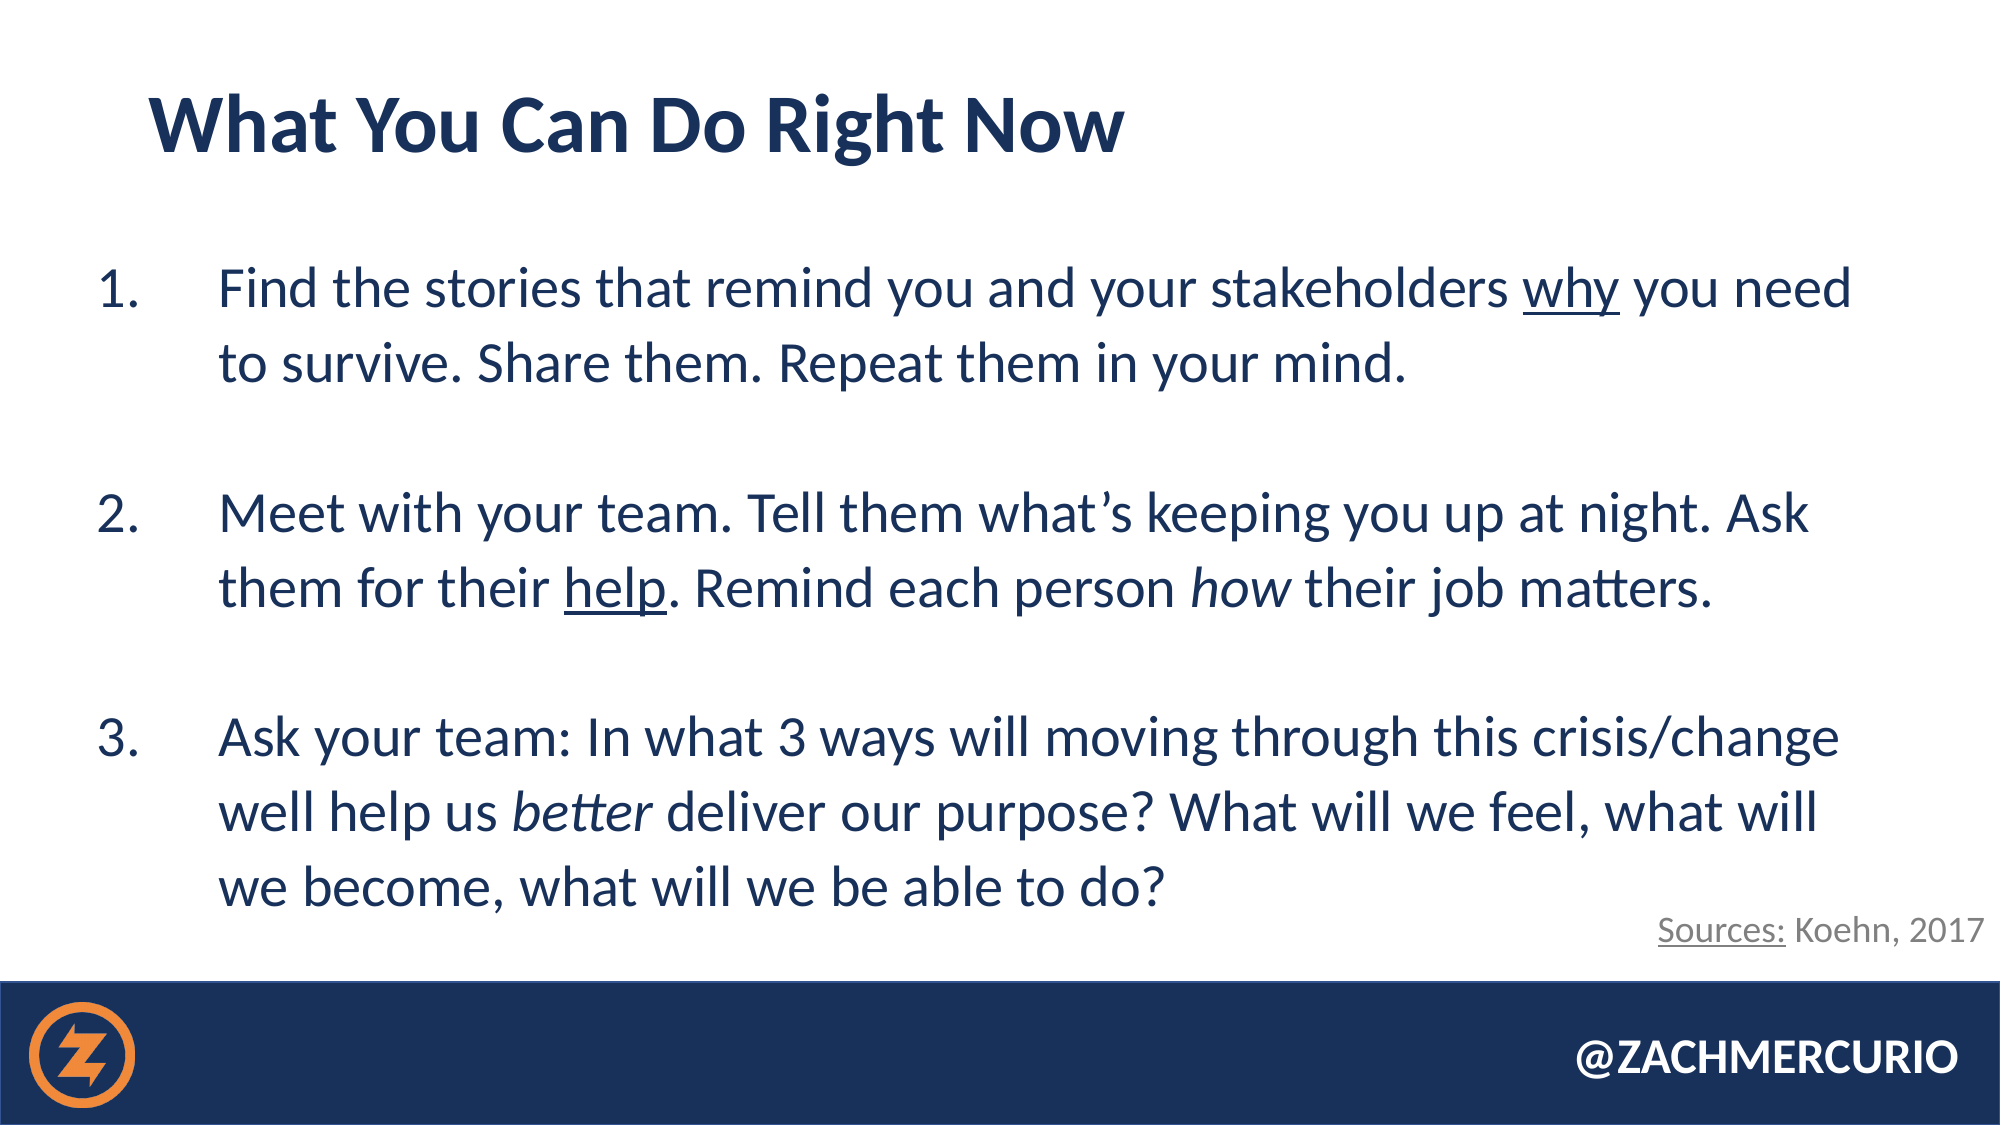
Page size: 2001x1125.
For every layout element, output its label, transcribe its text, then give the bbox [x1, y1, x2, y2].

text_box Find the stories that remind you and your stakeholders why you need to survive. Share them. Repeat them in your mind. Meet with your team. Tell them what’s keeping you up at night. Ask them for their help. Remind each person how their job matters. Ask your team: In what 3 ways will moving through this crisis/change well help us better deliver our purpose? What will we feel, what will we become, what will we be able to do? [81, 237, 1889, 1086]
text_box @ZACHMERCURIO [1557, 1015, 1999, 1091]
picture [29, 1002, 135, 1108]
text_box What You Can Do Right Now [134, 61, 1914, 177]
text_box [0, 981, 2000, 1125]
text_box Sources: Koehn, 2017 [1889, 897, 2000, 958]
